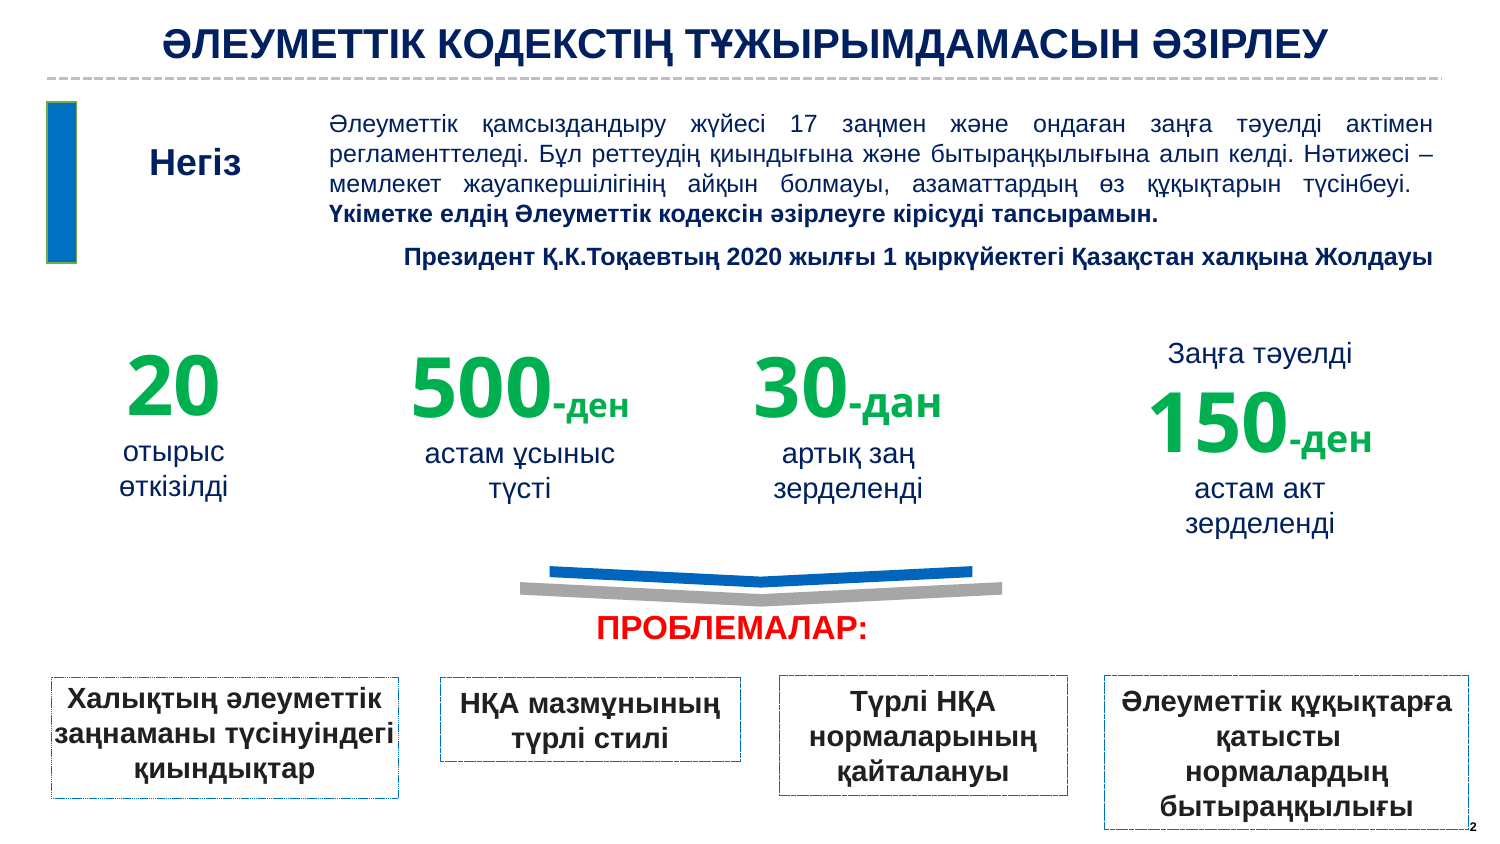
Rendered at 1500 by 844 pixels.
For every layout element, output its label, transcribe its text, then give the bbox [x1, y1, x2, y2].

text_box Заңға тәуелді 150-ден астам акт зерделенді [1101, 326, 1420, 547]
text_box Әлеуметтік қамсыздандыру жүйесі 17 заңмен және ондаған заңға тәуелді актімен регламенттеледі. Бұл реттеудің қиындығына және бытыраңқылығына алып келді. Нәтижесі – мемлекет жауапкершілігінің айқын болмауы, азаматтардың өз құқықтарын түсінбеуі. Үкіметке елдің Әлеуметтік кодексін әзірлеуге кірісуді тапсырамын. Президент Қ.К.Тоқаевтың 2020 жылғы 1 қыркүйектегі Қазақстан халқына Жолдауы [314, 100, 1450, 278]
text_box [46, 101, 77, 264]
text_box Халықтың әлеуметтік заңнаманы түсінуіндегі қиындықтар [50, 677, 399, 799]
text_box Түрлі НҚА нормаларының қайталануы [782, 675, 1068, 796]
text_box ӘЛЕУМЕТТІК КОДЕКСТІҢ ТҰЖЫРЫМДАМАСЫН ӘЗІРЛЕУ [46, 15, 1443, 67]
text_box ПРОБЛЕМАЛАР: [782, 598, 902, 654]
text_box Негіз [77, 130, 314, 191]
text_box 500-ден астам ұсыныс түсті [386, 326, 654, 512]
text_box ПРОБЛЕМАЛАР: [581, 598, 740, 654]
text_box 30-дан артық заң зерделенді [692, 326, 1004, 512]
text_box Әлеуметтік құқықтарға қатысты нормалардың бытыраңқылығы [1104, 675, 1469, 830]
text_box 20 отырыс өткізілді [55, 324, 293, 510]
text_box НҚА мазмұнының түрлі стилі [440, 677, 740, 762]
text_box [740, 345, 782, 828]
